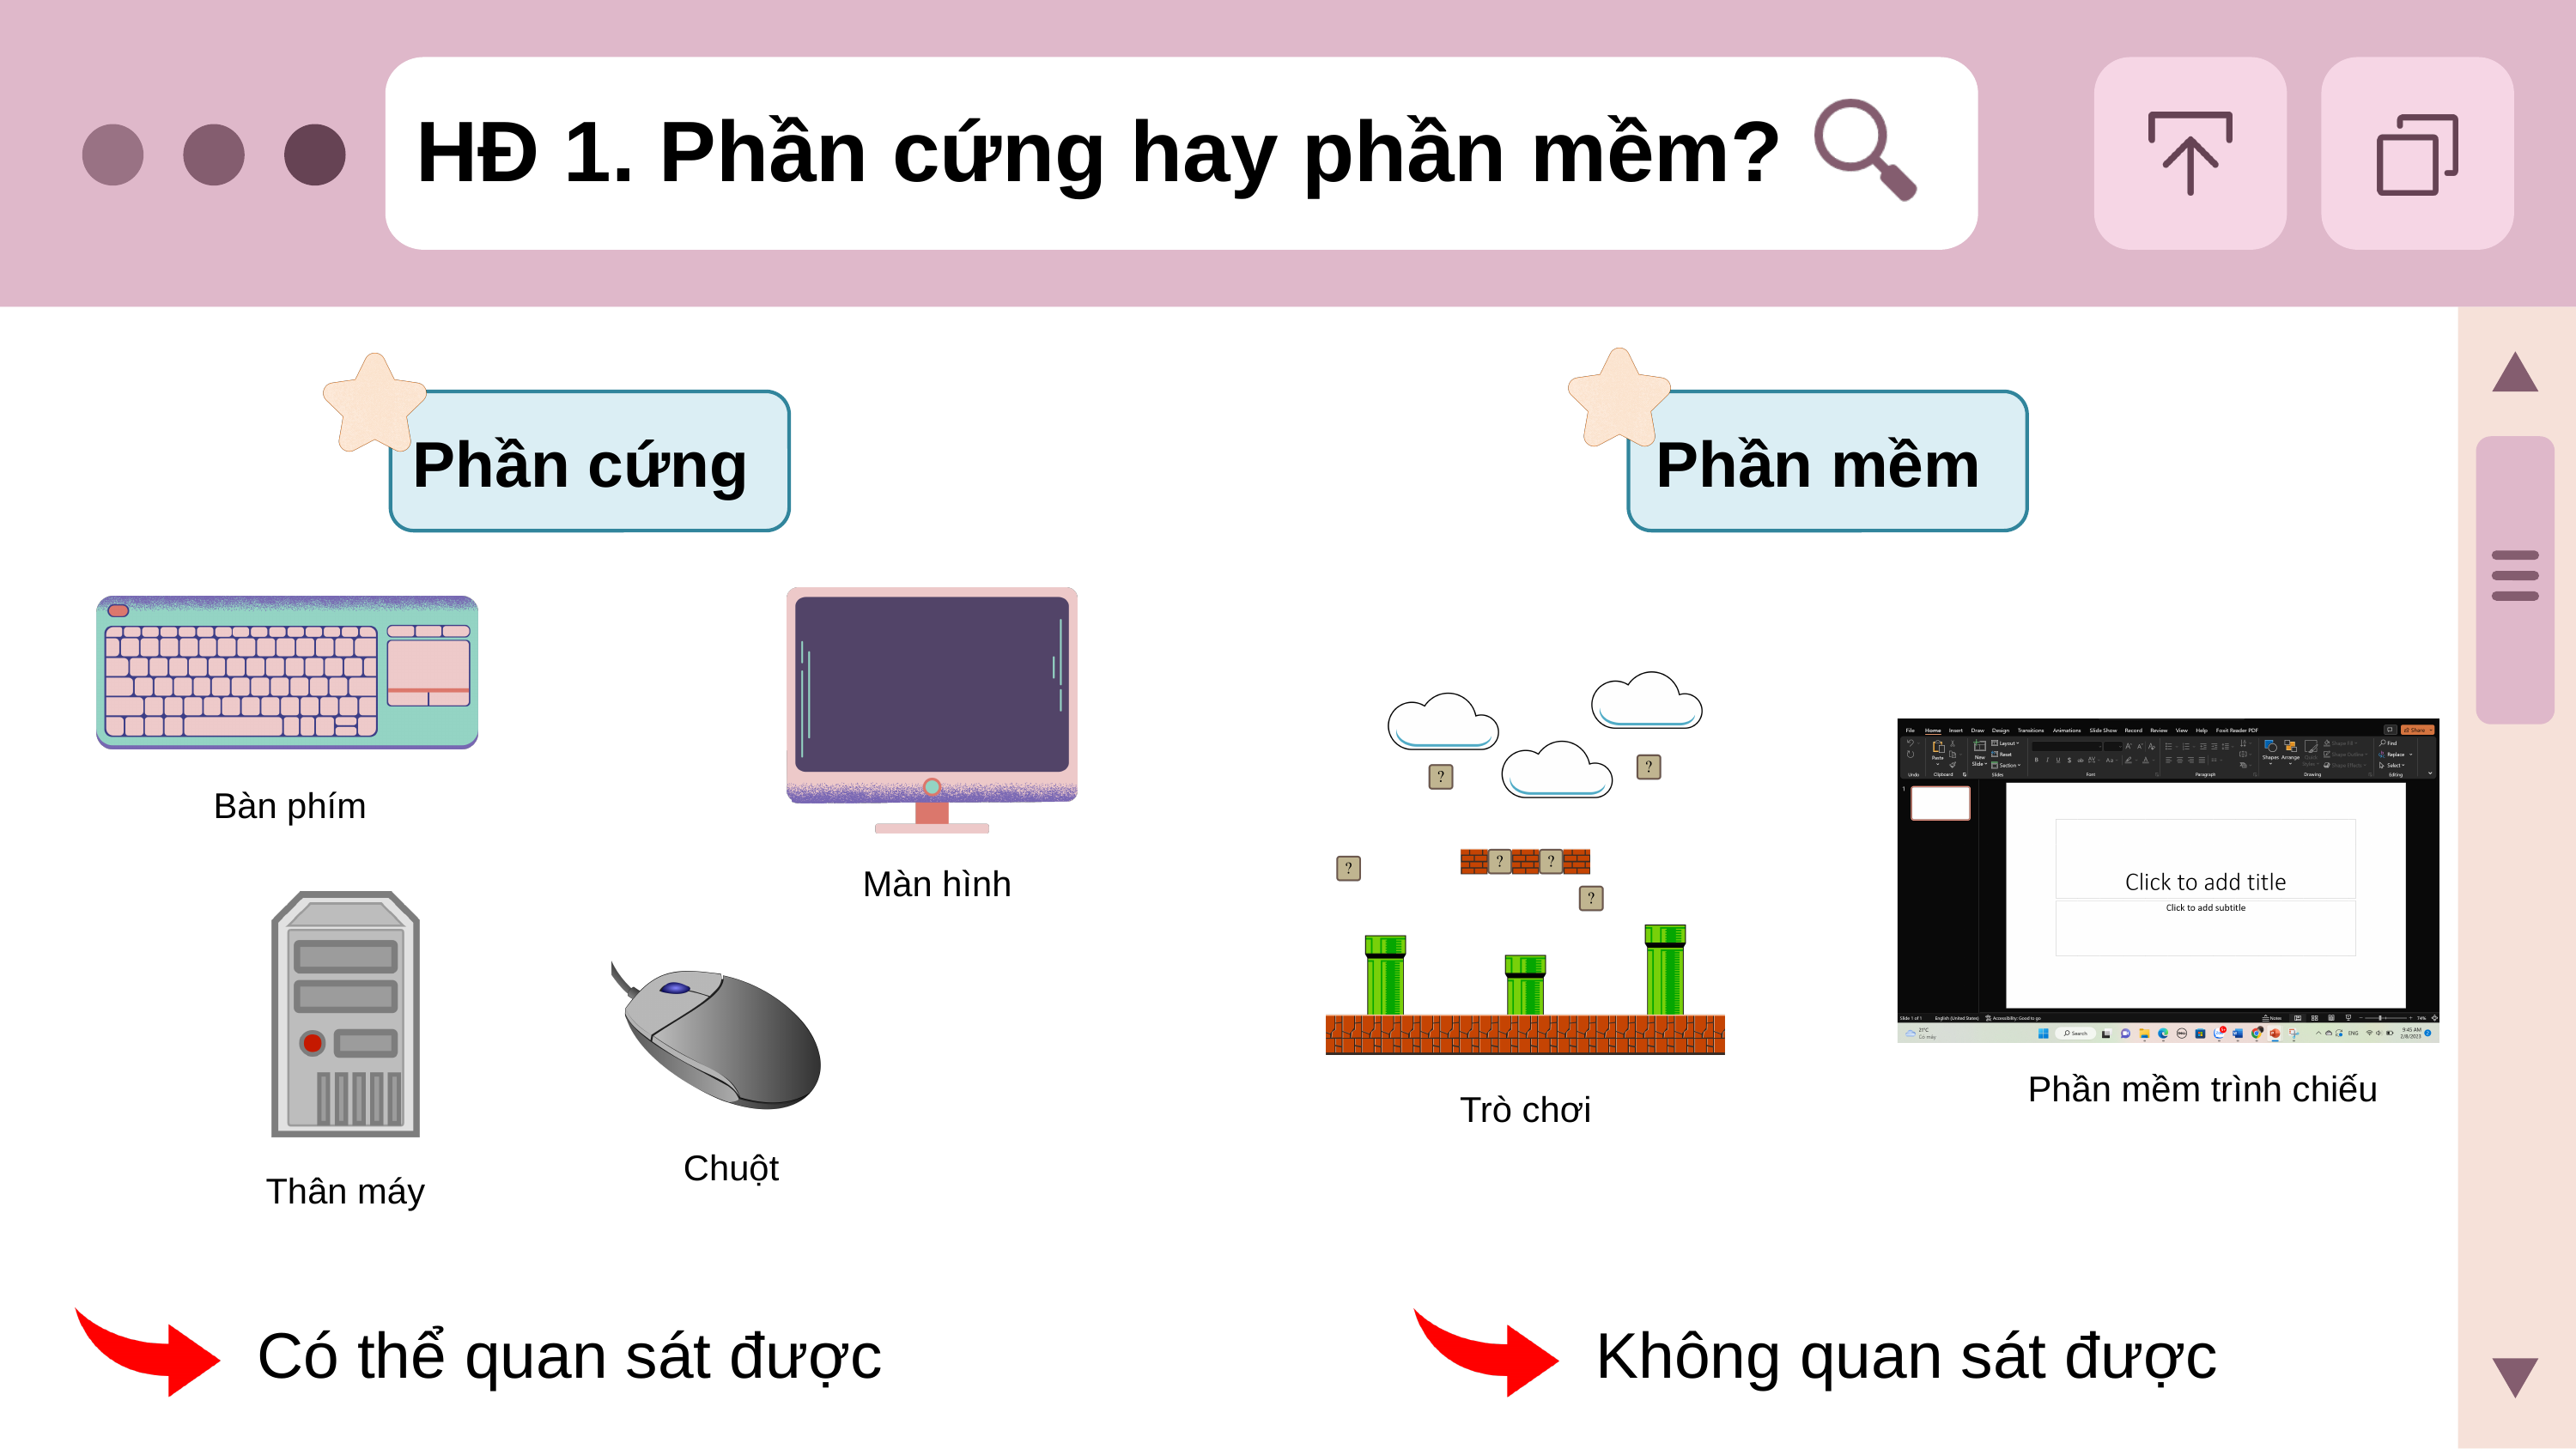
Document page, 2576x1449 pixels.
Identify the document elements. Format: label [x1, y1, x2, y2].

text_box [198, 891, 493, 1219]
text_box [385, 57, 1978, 251]
text_box [96, 595, 479, 834]
text_box [589, 961, 883, 1196]
text_box [283, 124, 346, 186]
text_box [2492, 1357, 2539, 1399]
text_box [2476, 435, 2555, 724]
text_box [2492, 351, 2539, 392]
text_box [1564, 345, 2028, 531]
text_box [0, 0, 2576, 307]
picture [2377, 114, 2458, 196]
text_box [1326, 671, 1726, 1137]
text_box [787, 587, 1084, 911]
picture [2148, 112, 2233, 196]
text_box [2458, 307, 2576, 1449]
text_box [60, 1280, 918, 1426]
text_box [182, 124, 246, 186]
text_box [82, 124, 144, 186]
text_box [1897, 718, 2440, 1117]
text_box [1399, 1280, 2257, 1427]
text_box [2321, 57, 2515, 251]
text_box [2093, 57, 2287, 251]
text_box [320, 350, 790, 531]
